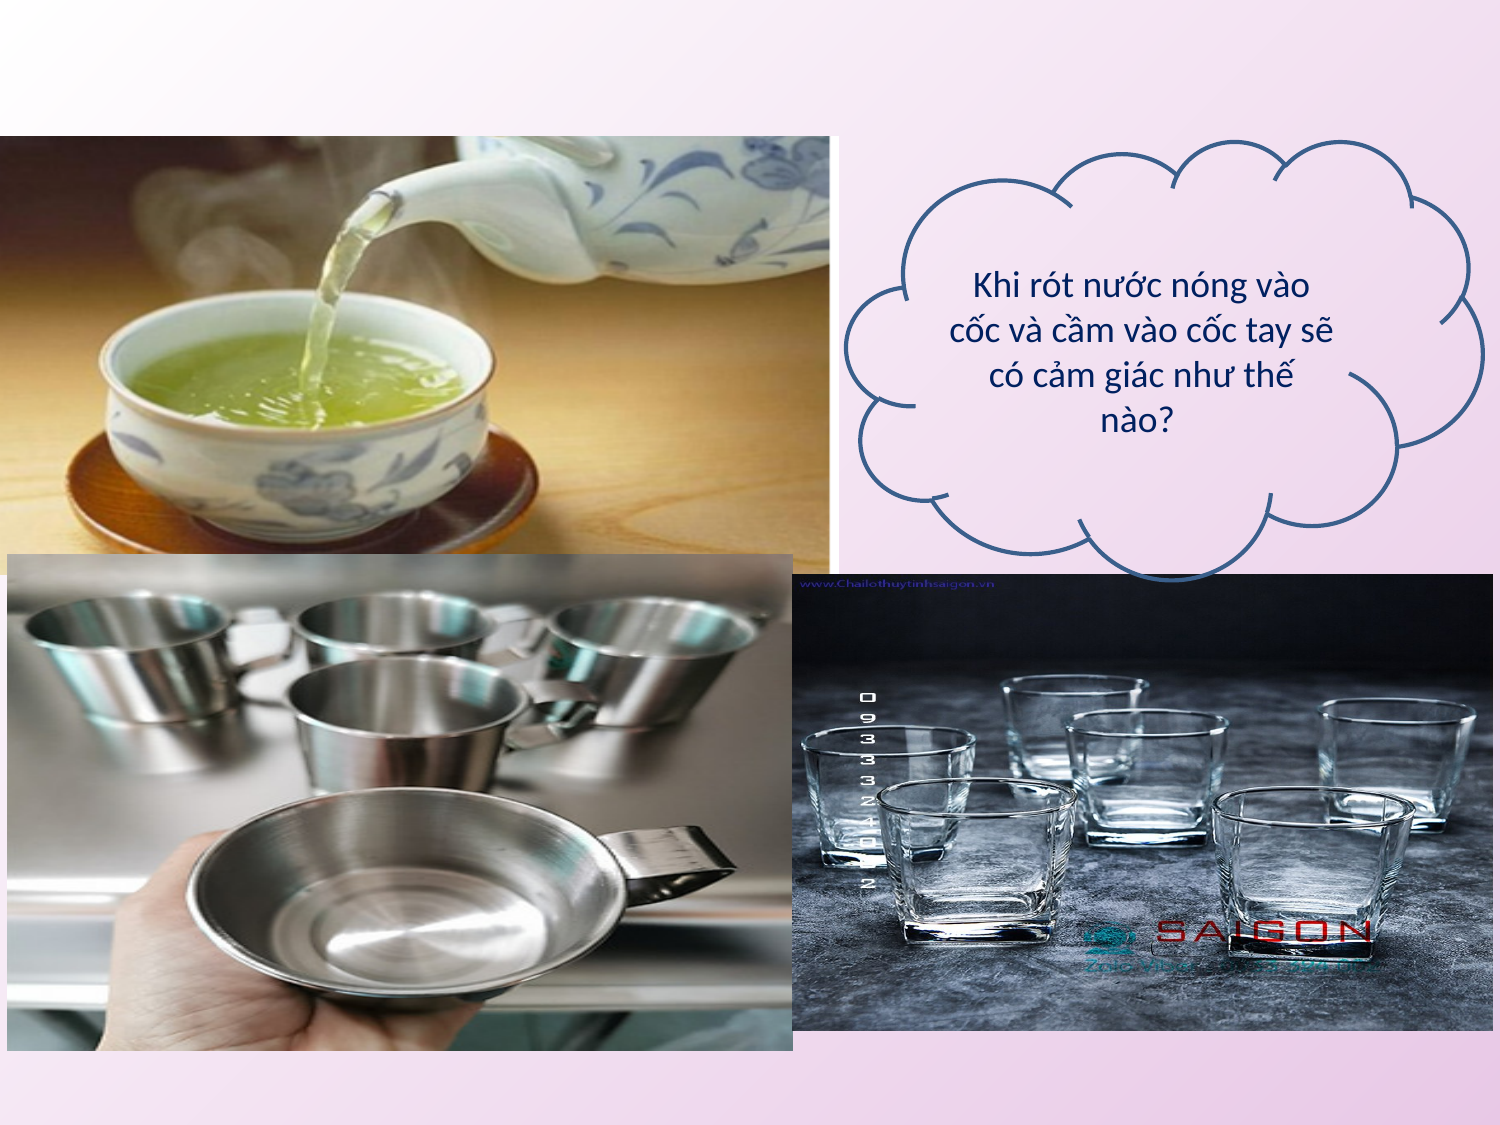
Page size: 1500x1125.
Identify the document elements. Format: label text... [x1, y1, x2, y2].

text_box Khi rót nước nóng vào cốc và cầm vào cốc tay sẽ có cảm giác như thế nào? [843, 139, 1485, 573]
picture [0, 136, 1493, 1051]
